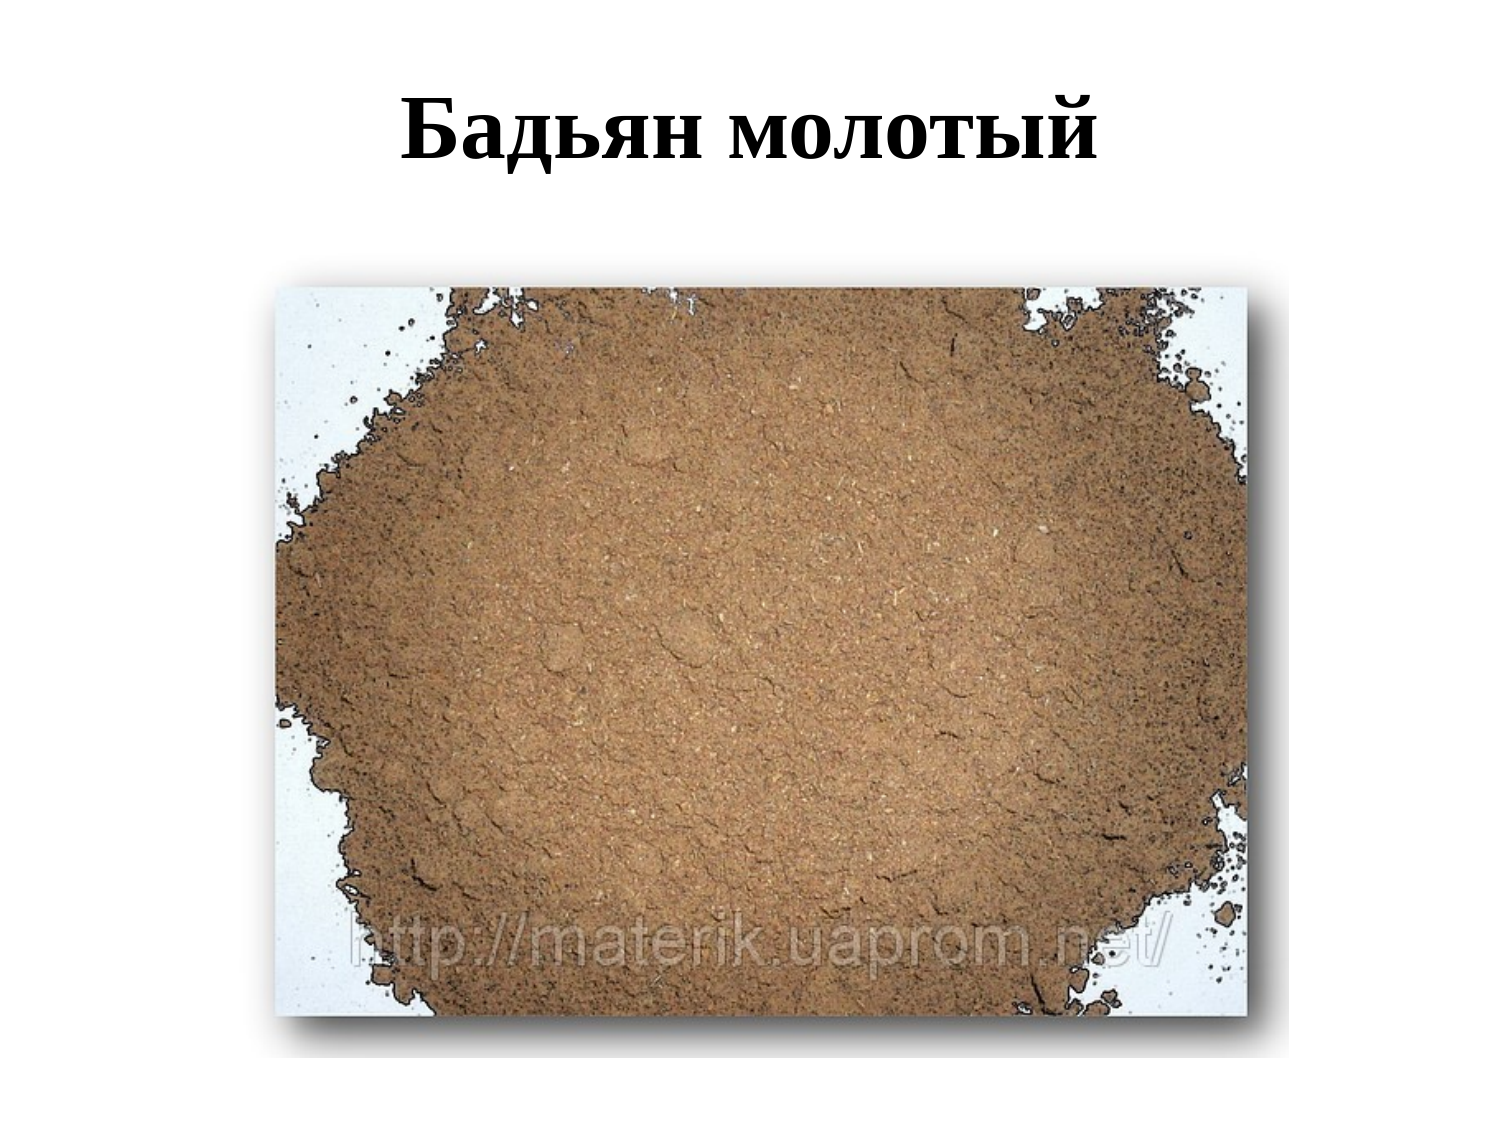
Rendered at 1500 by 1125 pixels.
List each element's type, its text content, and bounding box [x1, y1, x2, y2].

picture [234, 245, 1290, 1058]
title Бадьян молотый [75, 45, 1425, 200]
